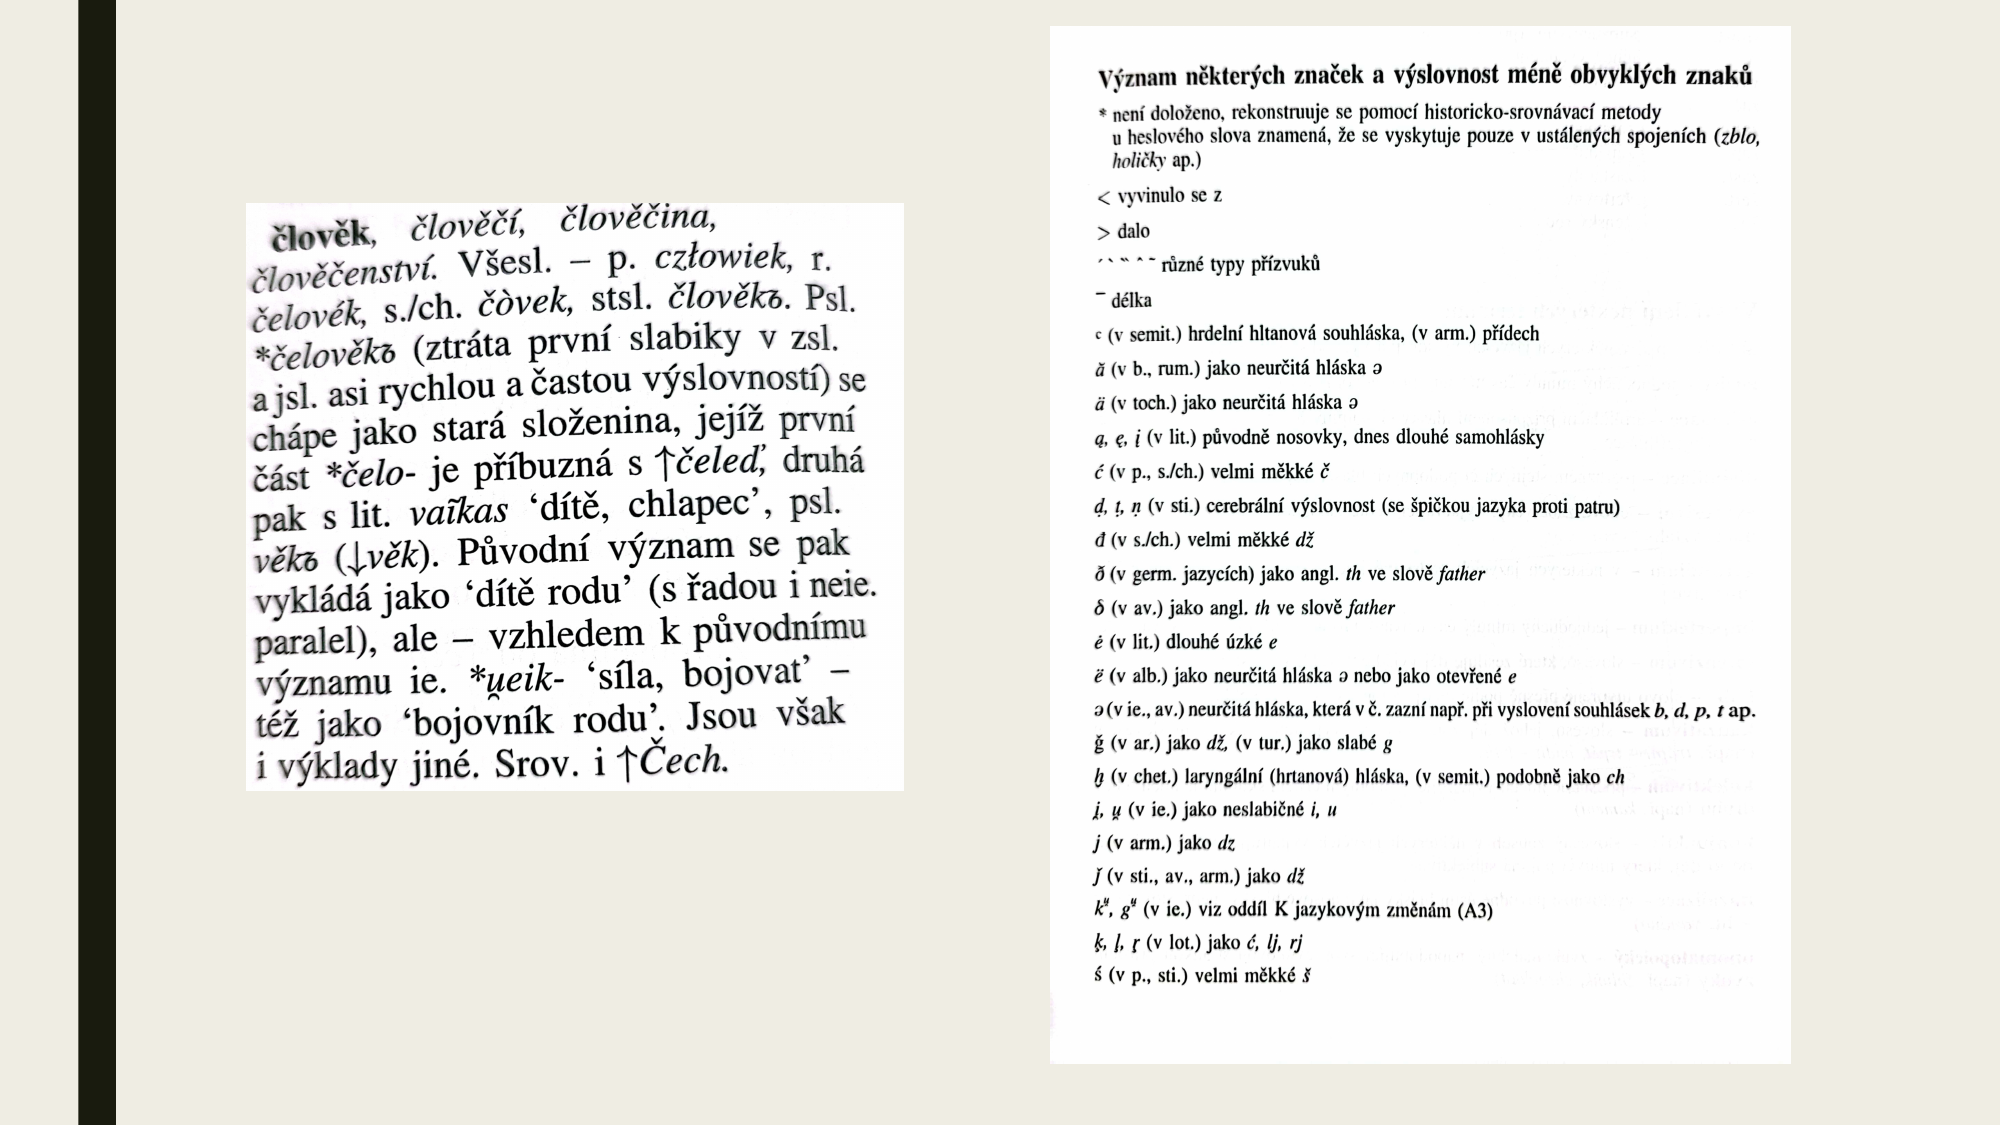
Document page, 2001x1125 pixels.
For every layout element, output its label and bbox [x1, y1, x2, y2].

list [246, 203, 904, 791]
picture [1050, 26, 1791, 1064]
